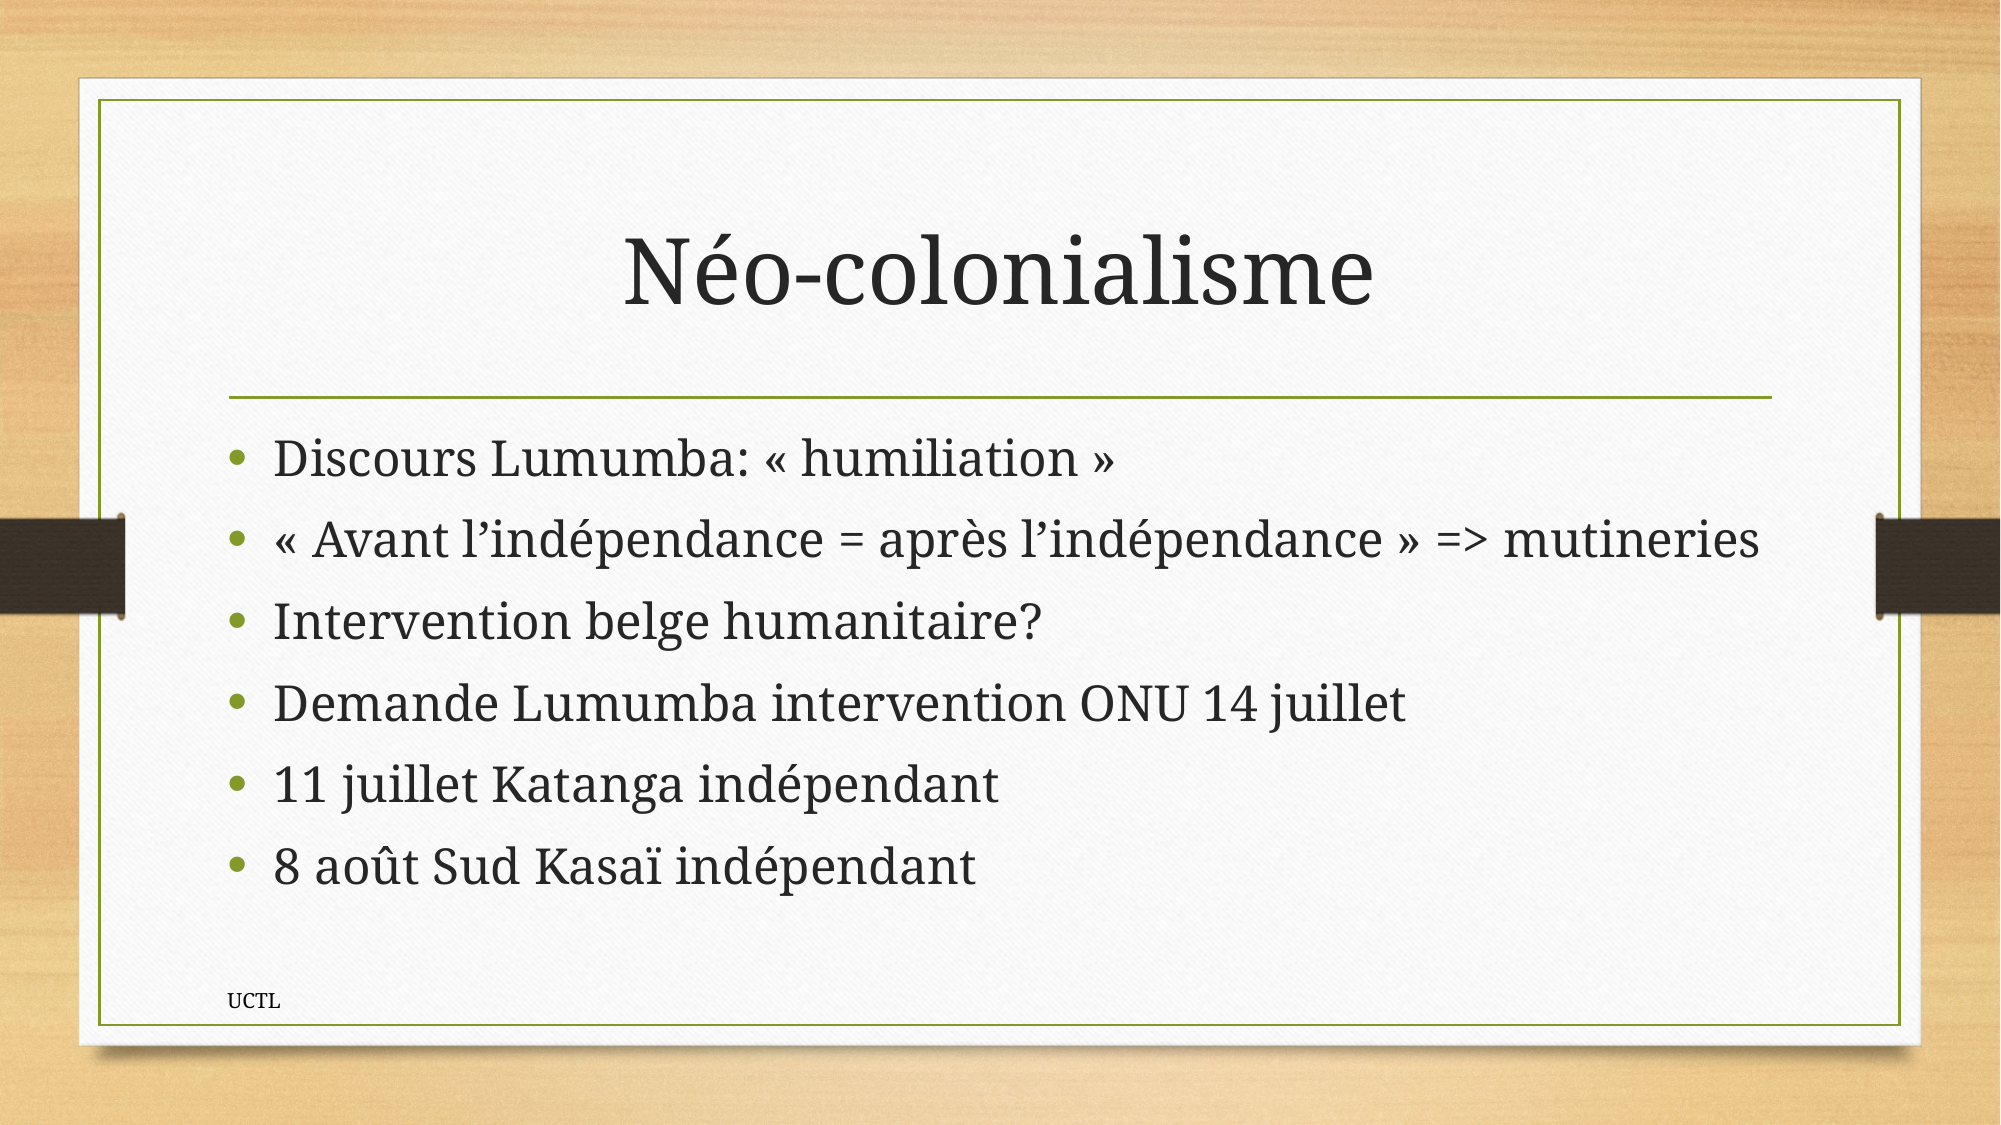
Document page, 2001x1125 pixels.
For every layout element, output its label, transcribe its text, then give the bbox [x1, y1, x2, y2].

list Discours Lumumba: « humiliation » « Avant l’indépendance = après l’indépendance » => mutineries Intervention belge humanitaire? Demande Lumumba intervention ONU 14 juillet 11 juillet Katanga indépendant 8 août Sud Kasaï indépendant [212, 419, 1788, 964]
picture [0, 0, 2001, 1125]
title Néo-colonialisme [212, 161, 1788, 375]
footer UCTL [212, 979, 1411, 1025]
